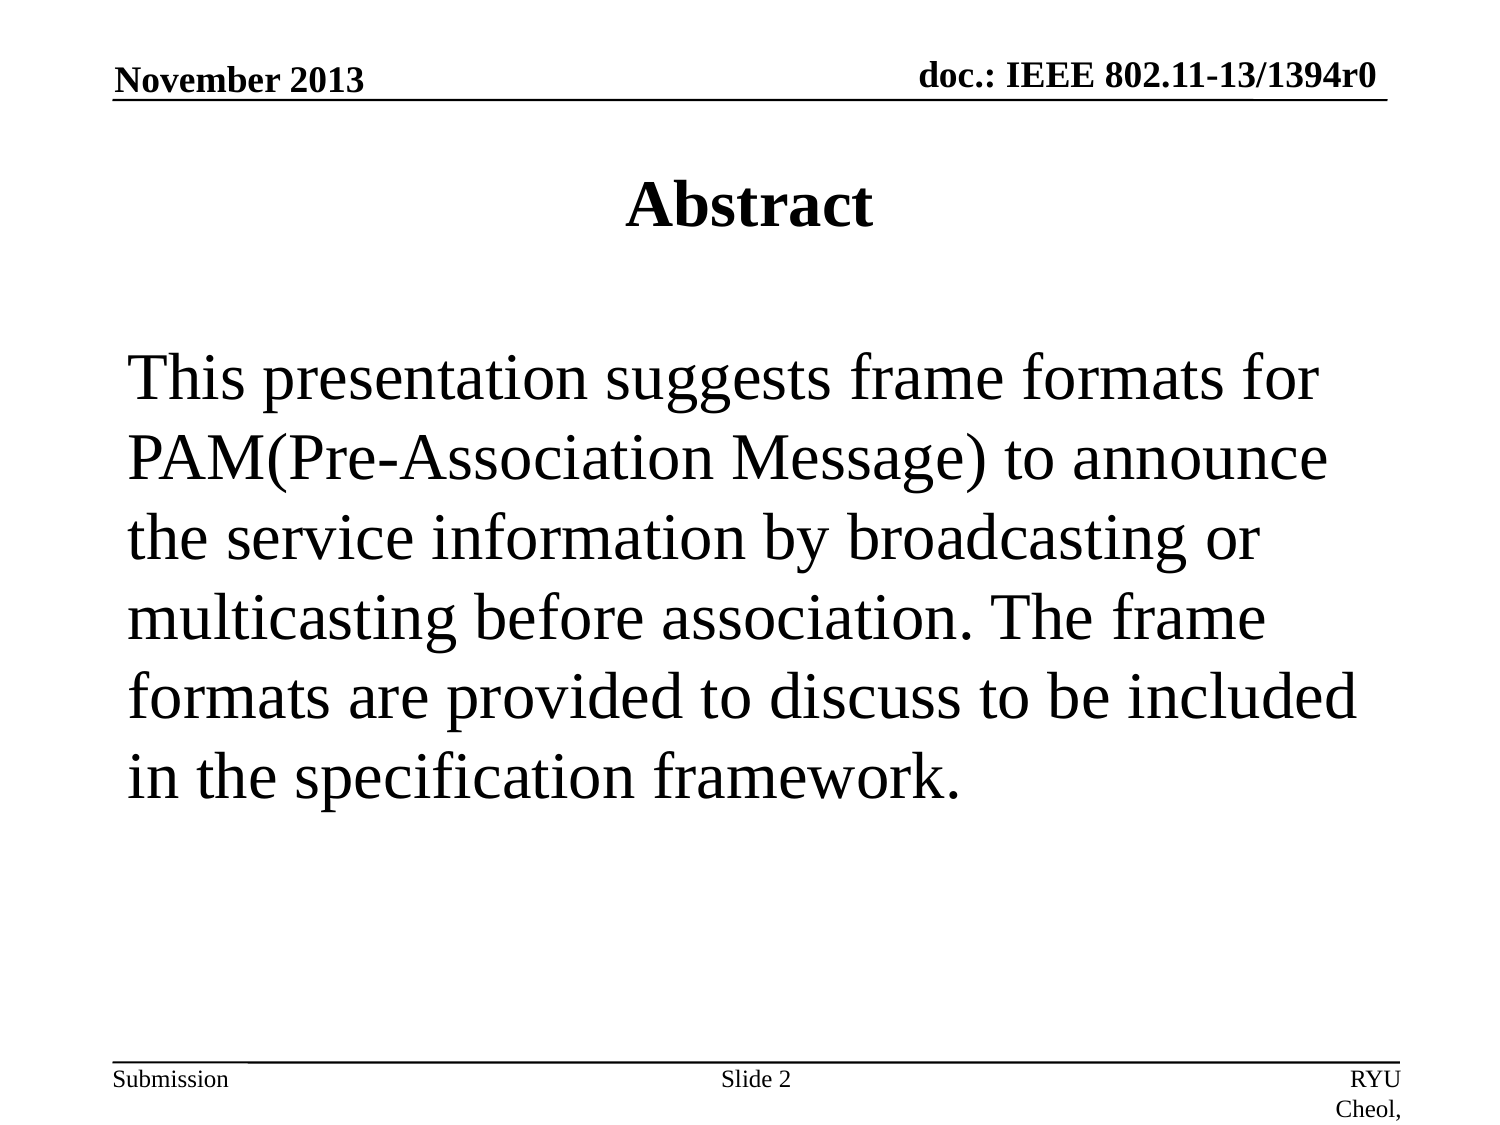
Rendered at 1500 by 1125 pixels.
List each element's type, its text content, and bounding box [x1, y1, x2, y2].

list This presentation suggests frame formats for PAM(Pre-Association Message) to announce the service information by broadcasting or multicasting before association. The frame formats are provided to discuss to be included in the specification framework. [112, 324, 1388, 1000]
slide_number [114, 54, 374, 101]
slide_number Slide 2 [712, 1061, 800, 1093]
title Abstract [112, 112, 1388, 288]
footer RYU Cheol, ETRI [1324, 1061, 1402, 1093]
